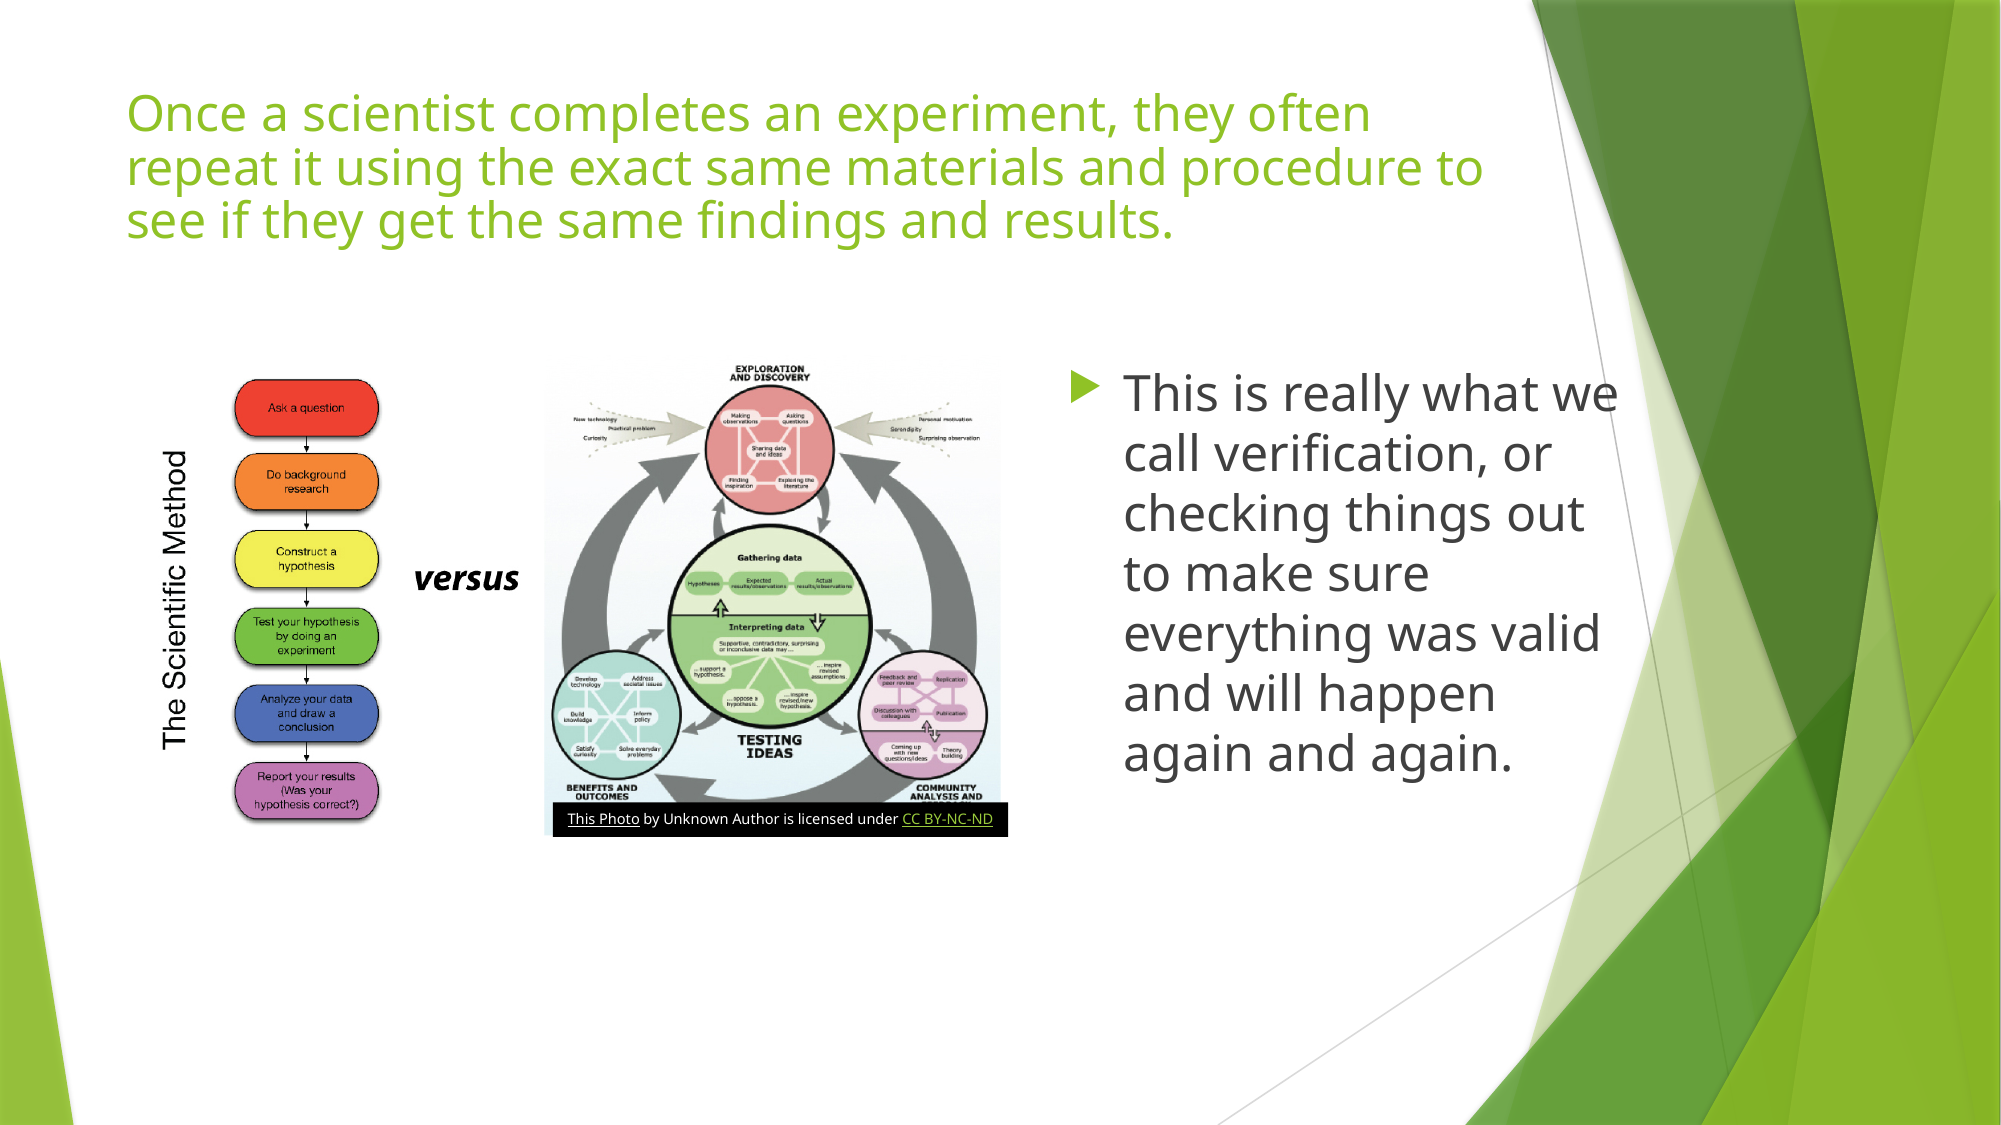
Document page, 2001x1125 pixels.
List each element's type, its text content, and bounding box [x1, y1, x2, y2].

list This is really what we call verification, or checking things out to make sure everything was valid and will happen again and again. [1052, 354, 1646, 992]
title Once a scientist completes an experiment, they often repeat it using the exact same materials and procedure to see if they get the same findings and results. [111, 26, 1522, 317]
picture [133, 353, 1002, 836]
